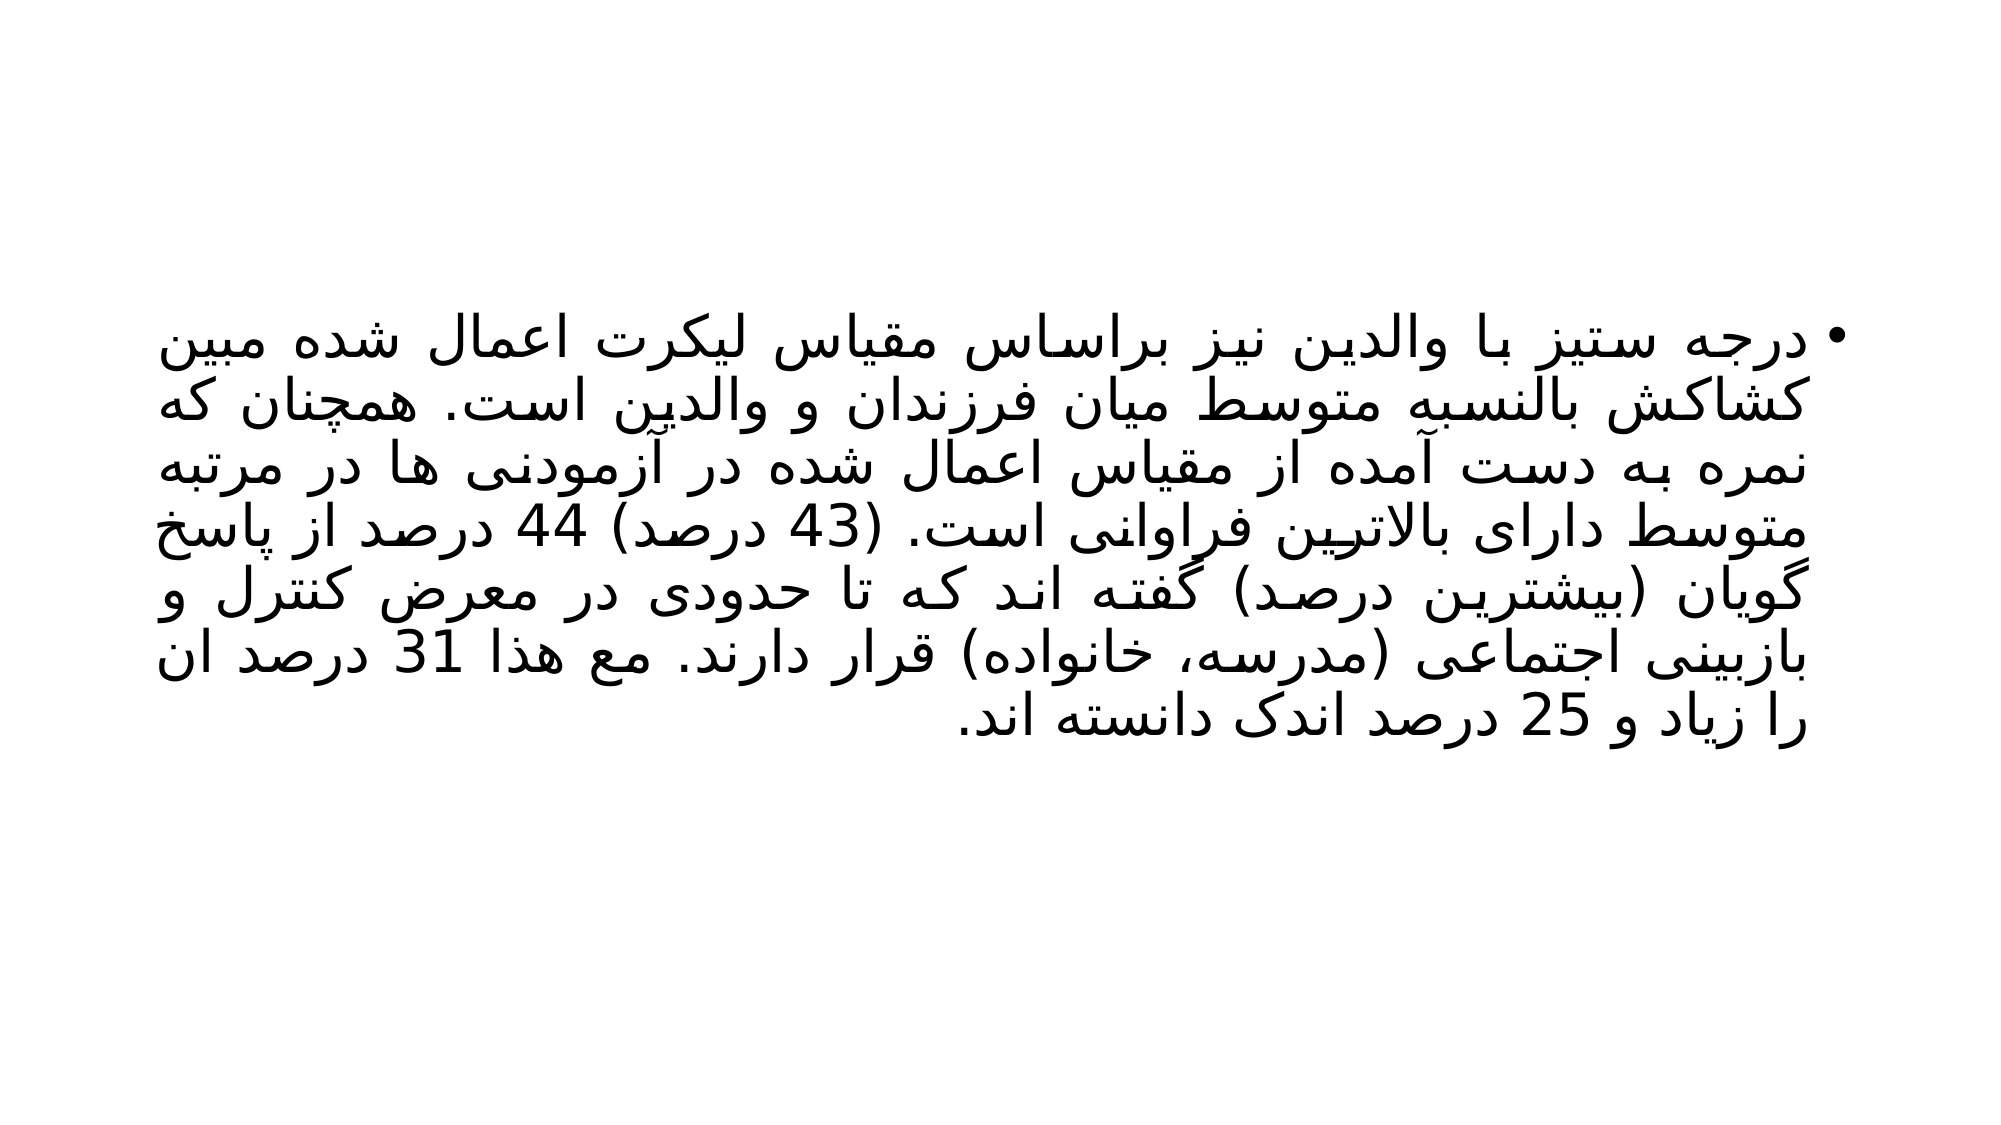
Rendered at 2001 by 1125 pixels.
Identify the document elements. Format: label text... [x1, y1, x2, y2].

list درجه ستیز با والدین نیز براساس مقیاس لیکرت اعمال شده مبین کشاکش بالنسبه متوسط میان فرزندان و والدین است. همچنان که نمره به دست آمده از مقیاس اعمال شده در آزمودنی ها در مرتبه متوسط دارای بالاترین فراوانی است. (43 درصد) 44 درصد از پاسخ گویان (بیشترین درصد) گفته اند که تا حدودی در معرض کنترل و بازبینی اجتماعی (مدرسه، خانواده) قرار دارند. مع هذا 31 درصد ان را زیاد و 25 درصد اندک دانسته اند. [137, 299, 1863, 1014]
